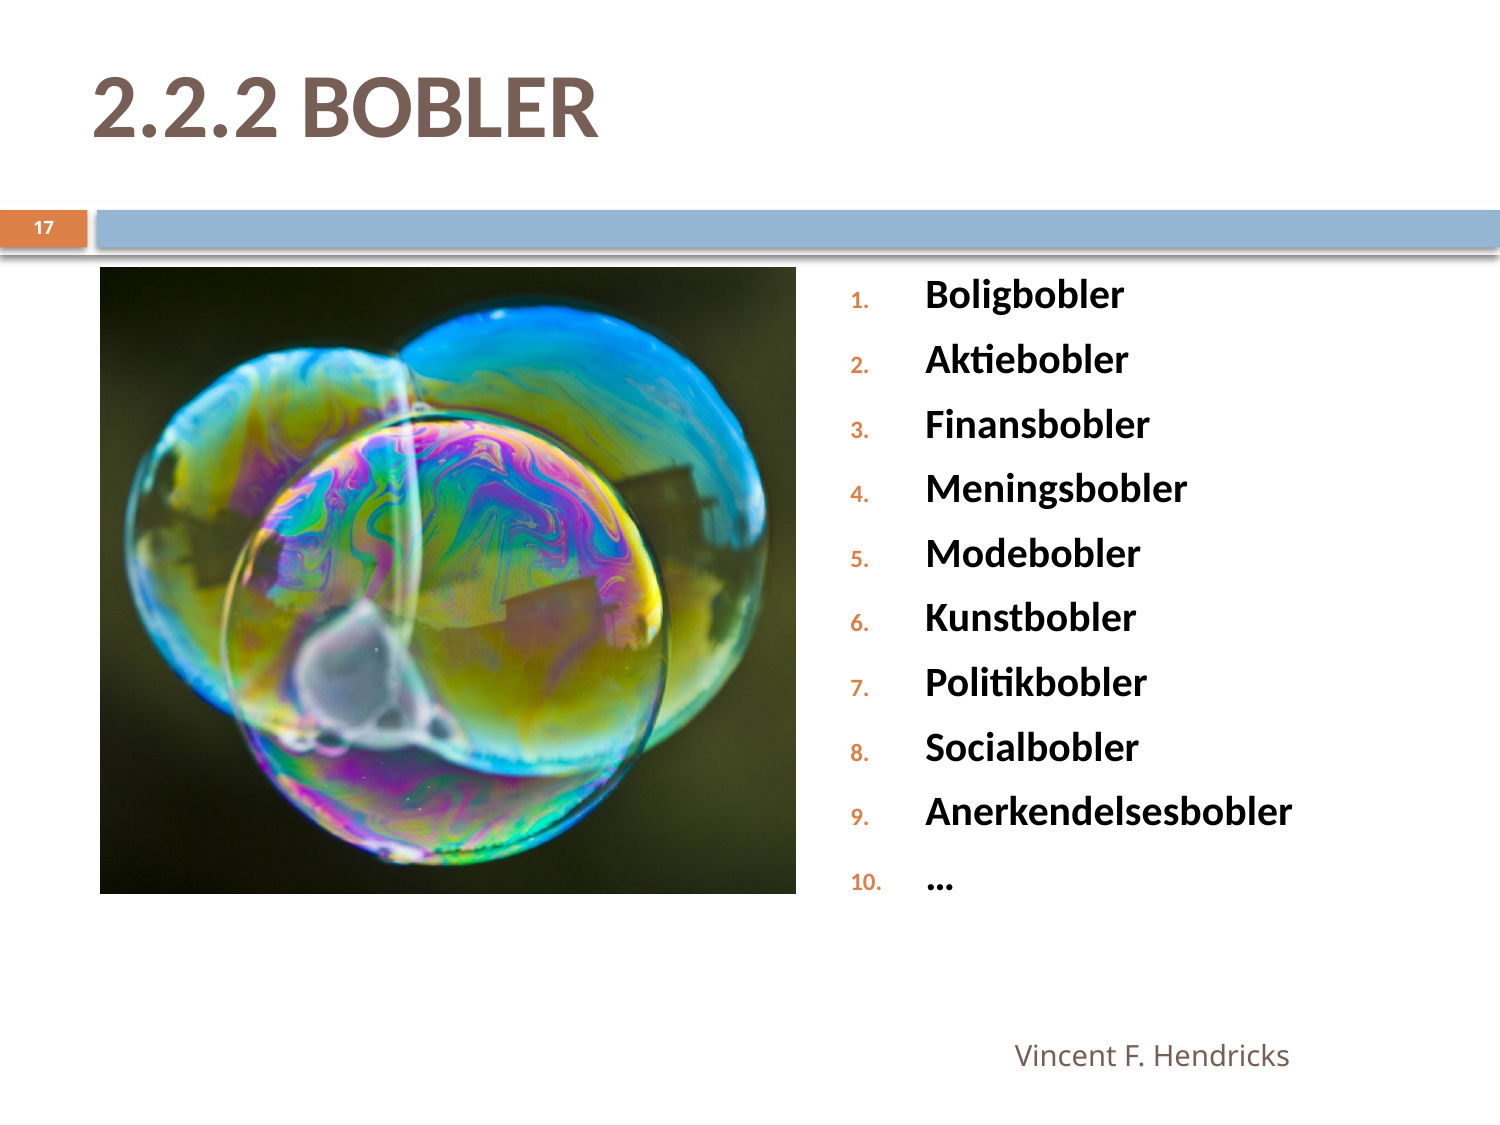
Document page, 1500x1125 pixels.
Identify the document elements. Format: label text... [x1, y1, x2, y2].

slide_number Vincent F. Hendricks [999, 1025, 1438, 1085]
slide_number 17 [0, 208, 88, 249]
text_box 2.2.2 BOBLER [76, 19, 1415, 182]
picture [99, 266, 796, 894]
text_box BOLIGBOBLER MENINGSBOBLER [655, 255, 1406, 631]
list Boligbobler Aktiebobler Finansbobler Meningsbobler Modebobler Kunstbobler Politikbobler Socialbobler Anerkendelsesbobler … [832, 267, 1431, 971]
